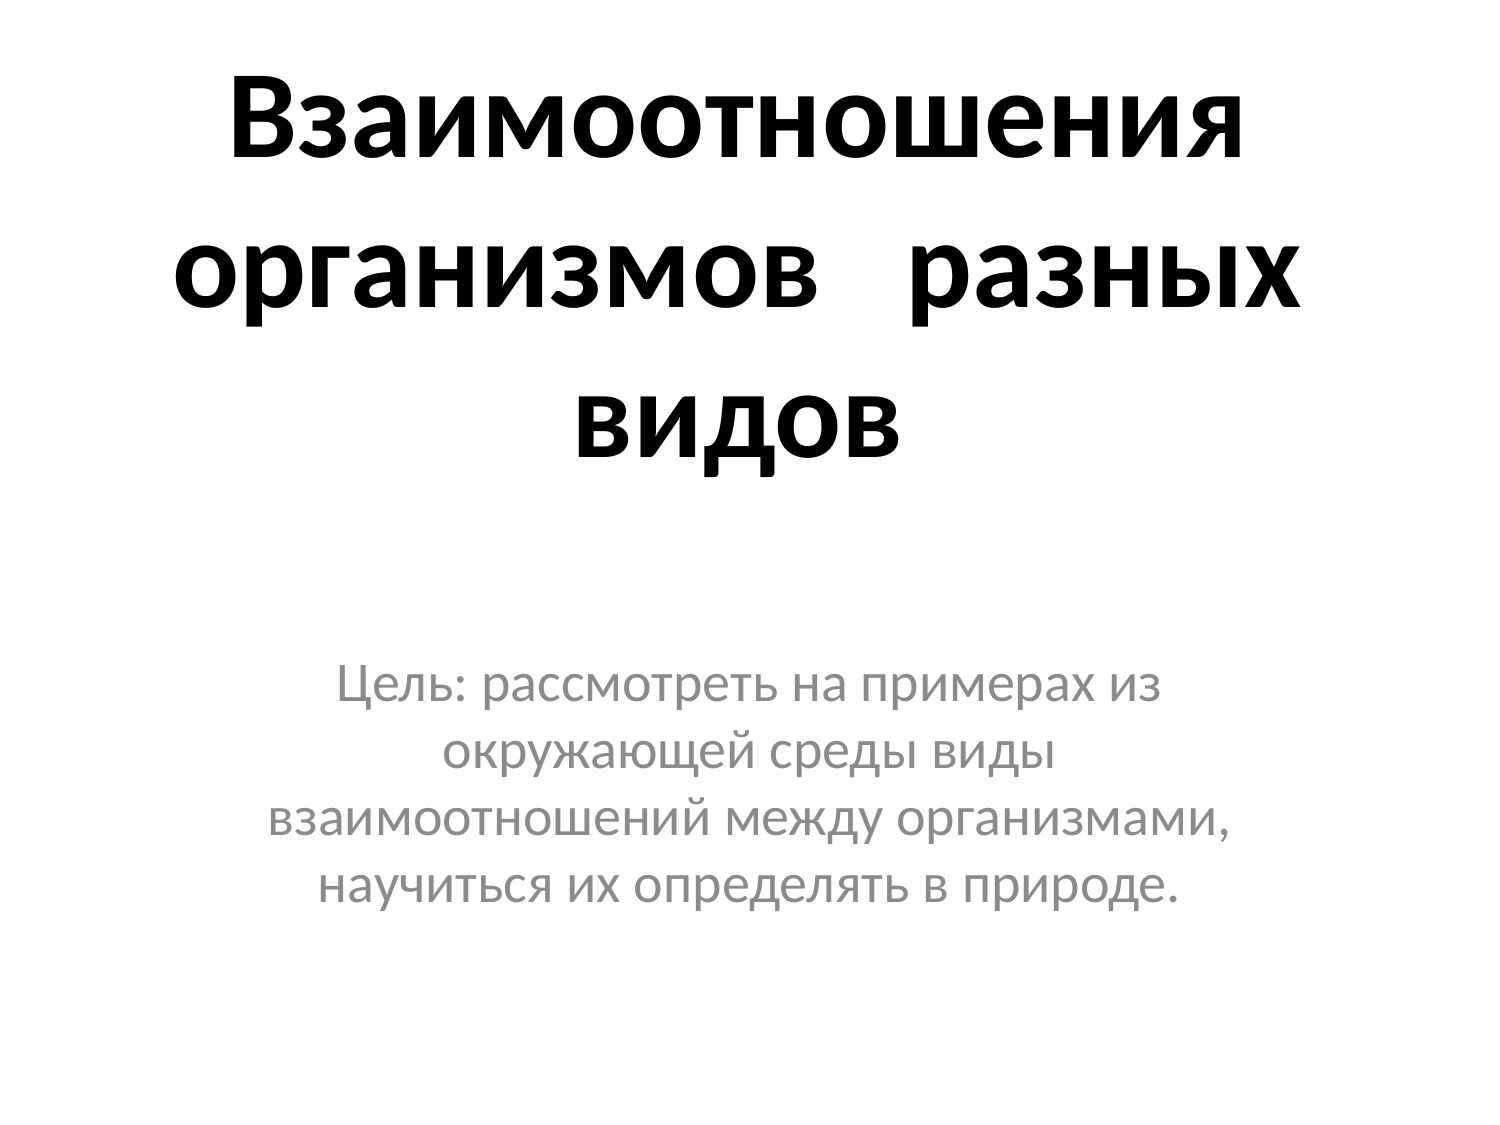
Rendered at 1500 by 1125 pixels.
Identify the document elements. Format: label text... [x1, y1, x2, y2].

subtitle Цель: рассмотреть на примерах из окружающей среды виды взаимоотношений между организмами, научиться их определять в природе. [225, 637, 1275, 925]
title Взаимоотношения организмов разных видов [100, 137, 1376, 379]
